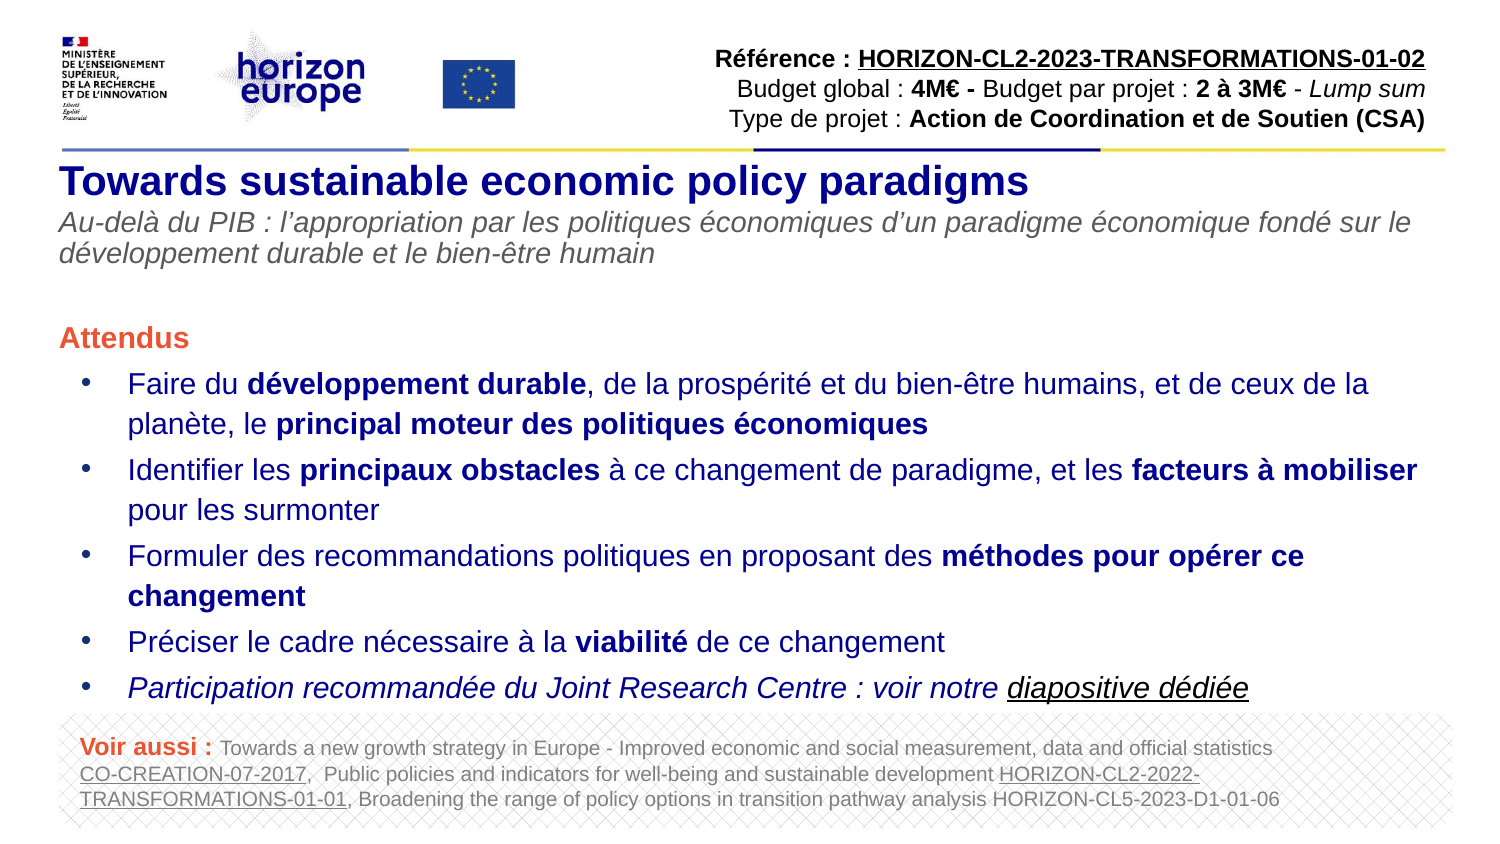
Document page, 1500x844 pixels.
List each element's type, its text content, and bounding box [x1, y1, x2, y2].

picture [2, 1, 1500, 844]
title Towards sustainable economic policy paradigms [59, 159, 1441, 207]
text_box Voir aussi : Towards a new growth strategy in Europe - Improved economic and social measurement, data and official statistics CO-CREATION-07-2017, Public policies and indicators for well-being and sustainable development HORIZON-CL2-2022- TRANSFORMATIONS-01-01, Broadening the range of policy options in transition pathway analysis HORIZON-CL5-2023-D1-01-06 [59, 713, 1453, 829]
list Attendus Faire du développement durable, de la prospérité et du bien-être humains, et de ceux de la planète, le principal moteur des politiques économiques Identifier les principaux obstacles à ce changement de paradigme, et les facteurs à mobiliser pour les surmonter Formuler des recommandations politiques en proposant des méthodes pour opérer ce changement Préciser le cadre nécessaire à la viabilité de ce changement Participation recommandée du Joint Research Centre : voir notre diapositive dédiée [59, 318, 1441, 714]
text_box Au-delà du PIB : l’appropriation par les politiques économiques d’un paradigme économique fondé sur le développement durable et le bien-être humain [58, 207, 1441, 271]
text_box Référence : HORIZON-CL2-2023-TRANSFORMATIONS-01-02​ Budget global : 4M€ - Budget par projet : 2 à 3M€ - Lump sum​ Type de projet : Action de Coordination et de Soutien (CSA)​ [638, 35, 1441, 140]
